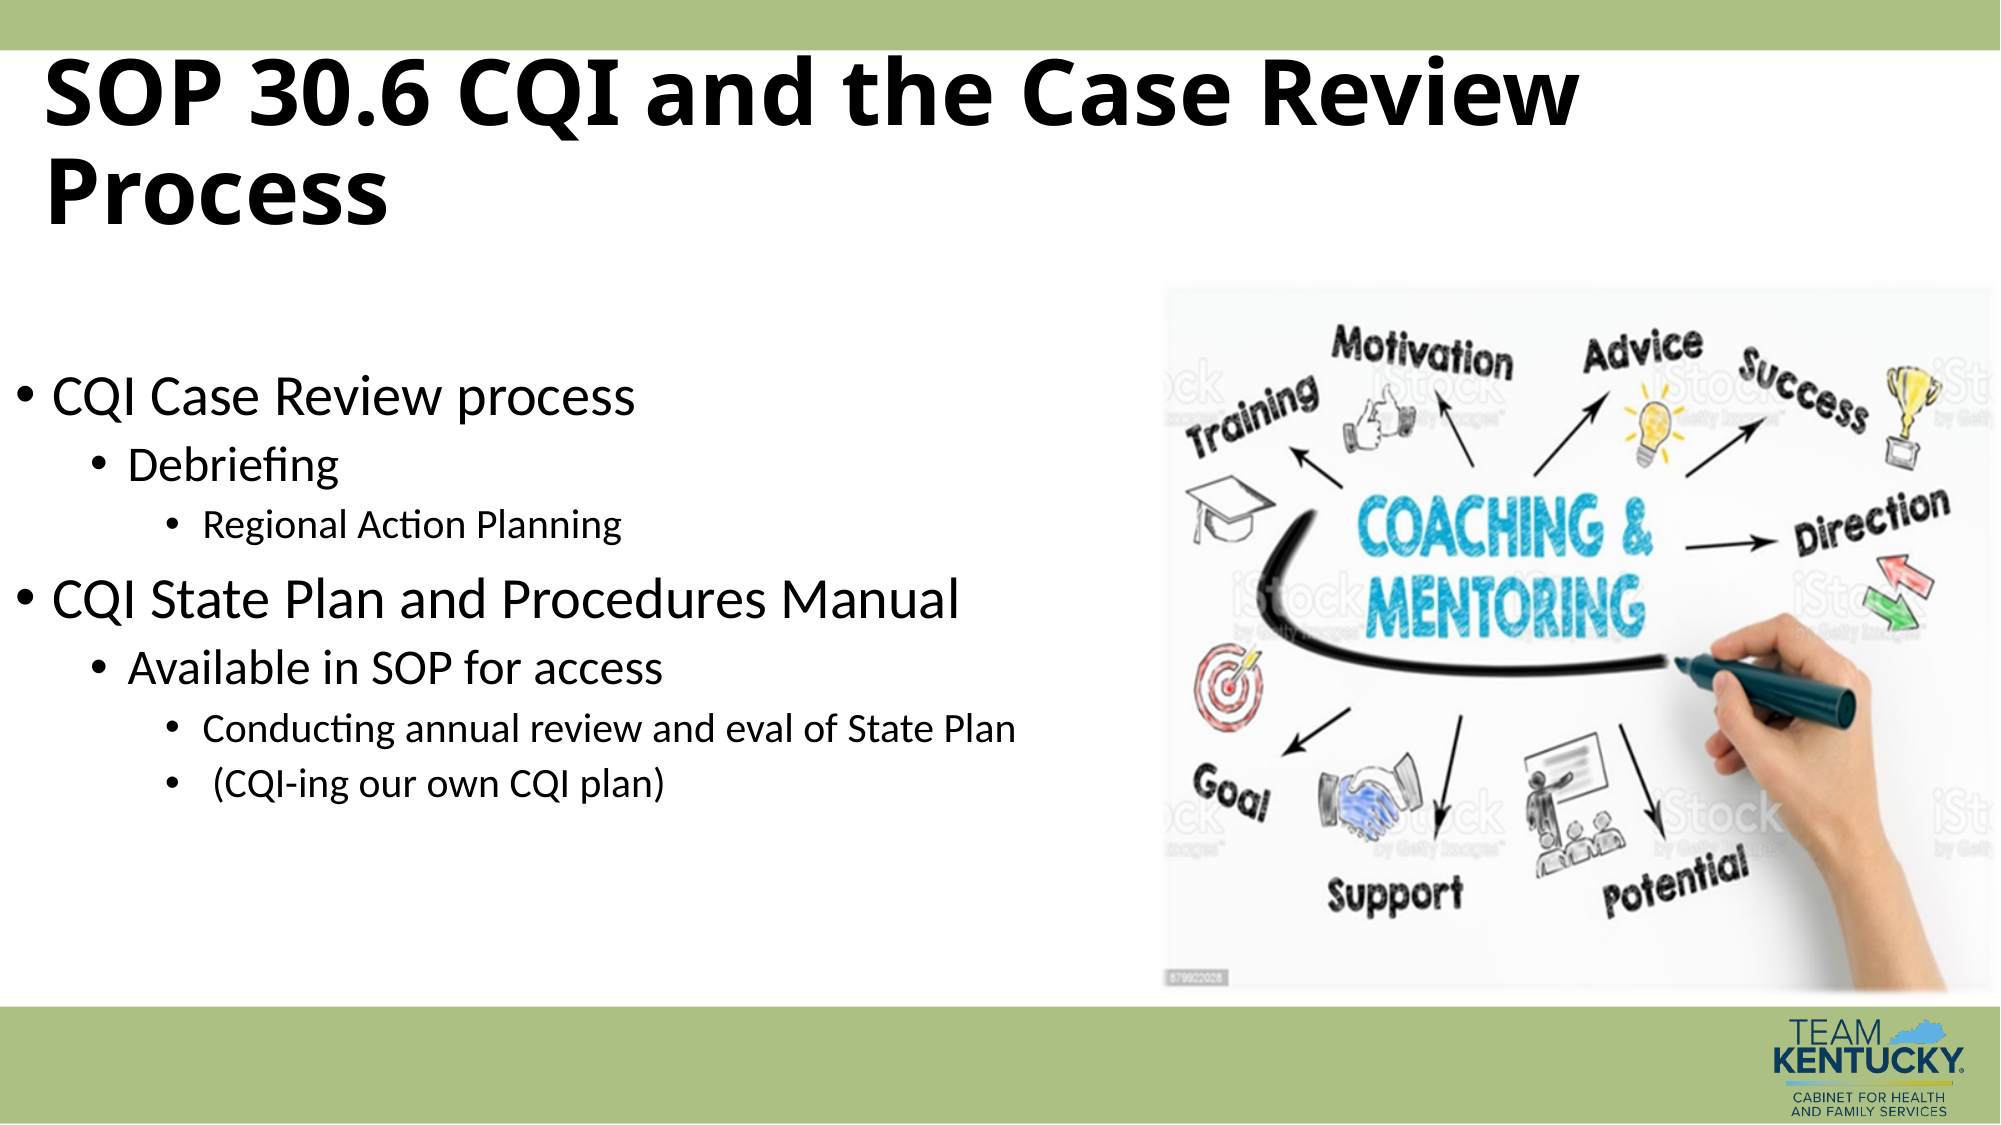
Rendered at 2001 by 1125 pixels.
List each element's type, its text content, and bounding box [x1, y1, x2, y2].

title SOP 30.6 CQI and the Case Review Process [29, 36, 1938, 255]
picture [1158, 277, 2000, 1000]
text_box CQI Case Review process Debriefing Regional Action Planning CQI State Plan and Procedures Manual Available in SOP for access Conducting annual review and eval of State Plan (CQI-ing our own CQI plan) [0, 357, 1209, 1005]
picture [1772, 1018, 1966, 1121]
